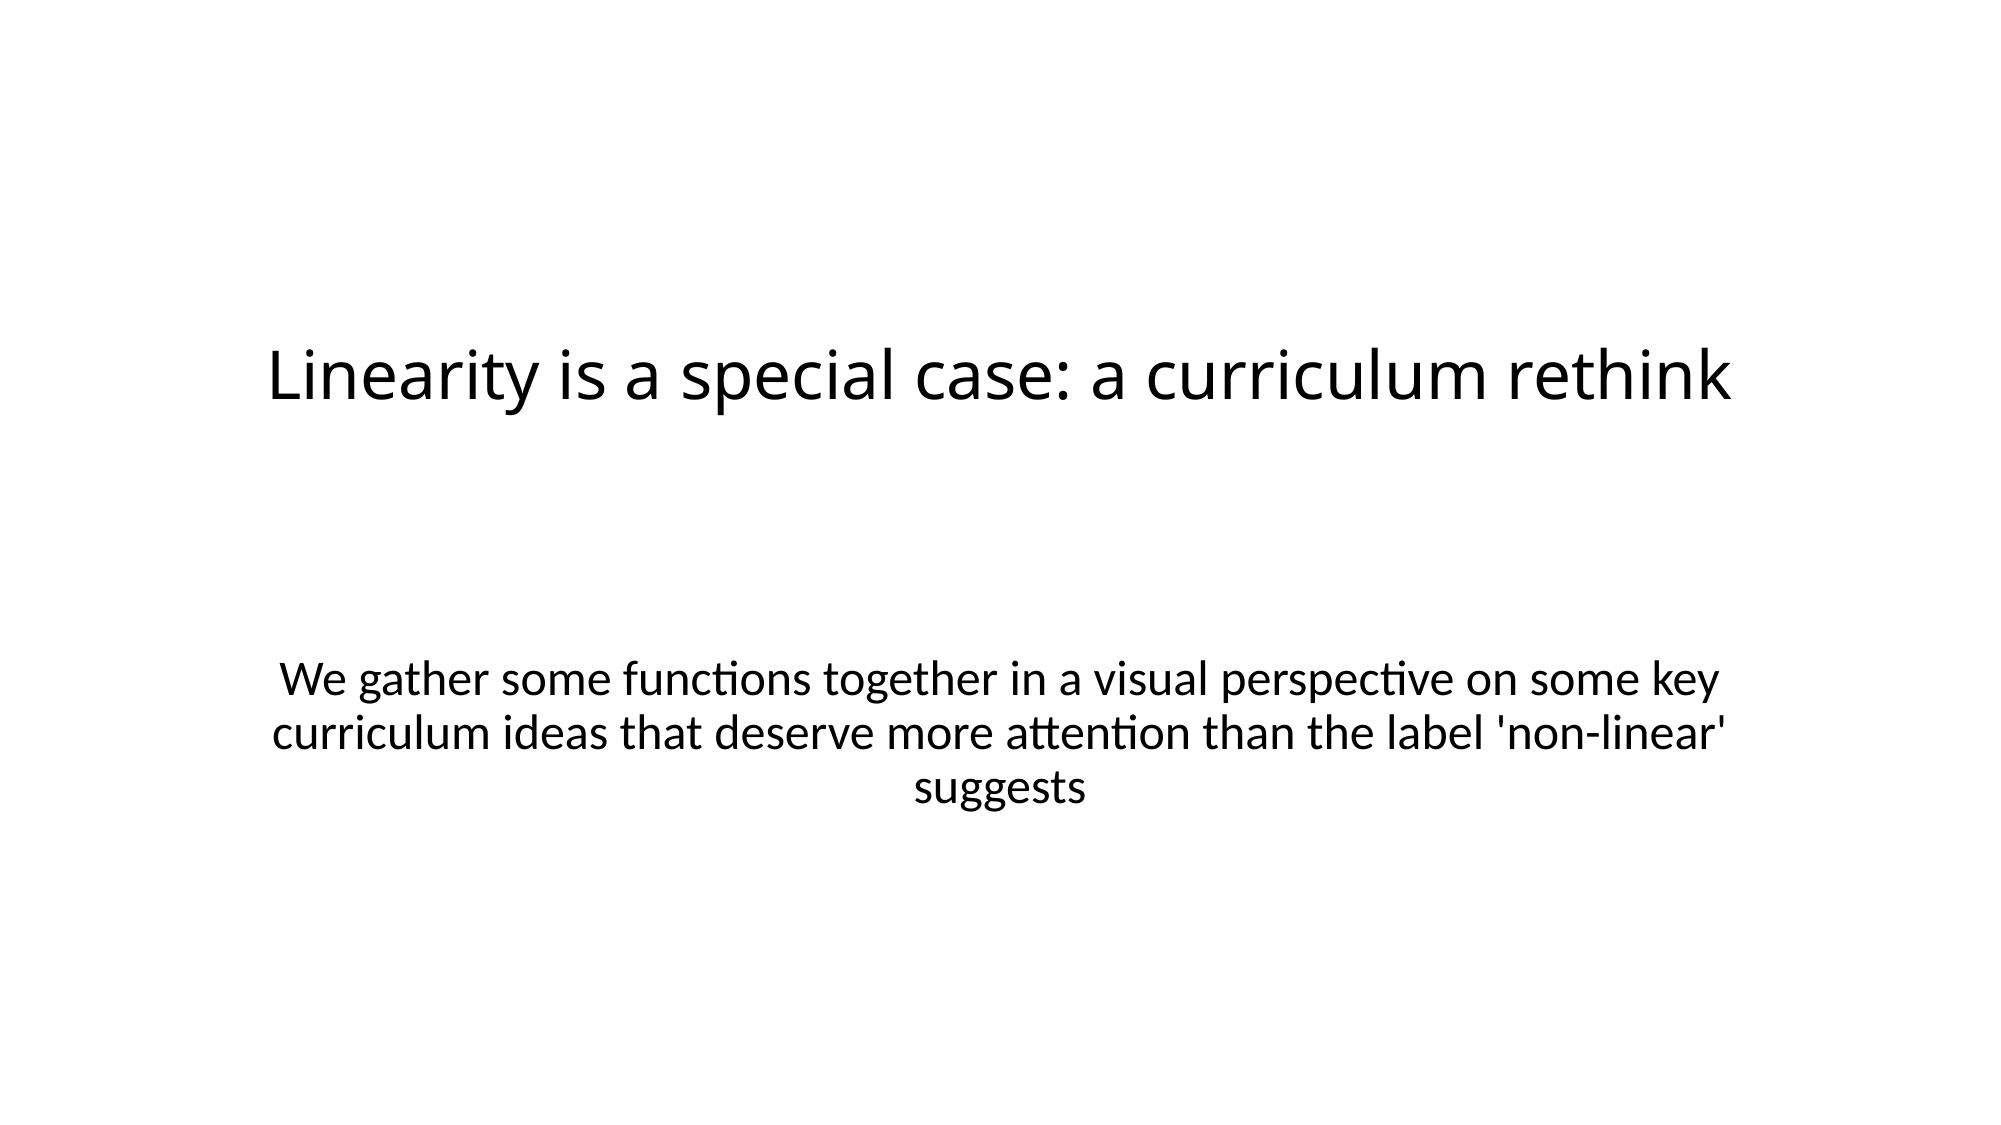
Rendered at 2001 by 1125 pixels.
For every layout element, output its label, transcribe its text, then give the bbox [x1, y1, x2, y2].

title Linearity is a special case: a curriculum rethink [249, 184, 1750, 576]
subtitle We gather some functions together in a visual perspective on some key curriculum ideas that deserve more attention than the label 'non-linear' suggests [249, 590, 1750, 863]
